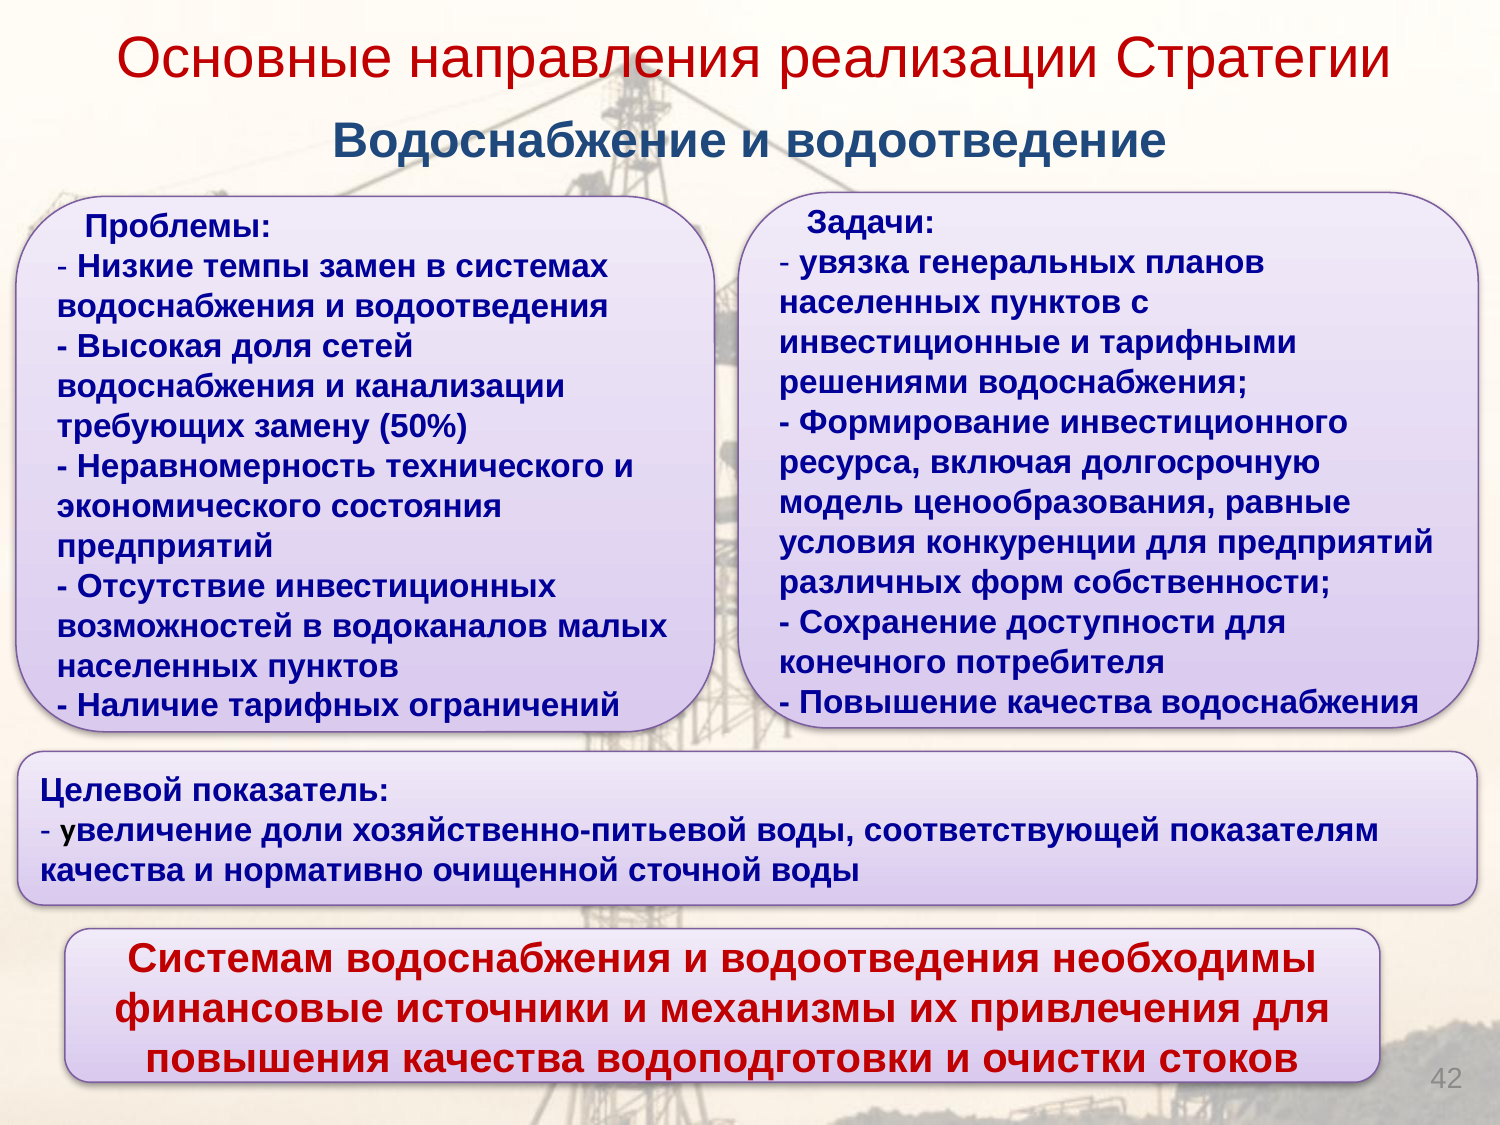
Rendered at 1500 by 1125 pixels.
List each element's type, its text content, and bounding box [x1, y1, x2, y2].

text_box Задачи: - увязка генеральных планов населенных пунктов с инвестиционные и тарифными решениями водоснабжения; - Формирование инвестиционного ресурса, включая долгосрочную модель ценообразования, равные условия конкуренции для предприятий различных форм собственности; - Сохранение доступности для конечного потребителя - Повышение качества водоснабжения [737, 191, 1480, 729]
text_box Проблемы: - Низкие темпы замен в системах водоснабжения и водоотведения - Высокая доля сетей водоснабжения и канализации требующих замену (50%) - Неравномерность технического и экономического состояния предприятий - Отсутствие инвестиционных возможностей в водоканалов малых населенных пунктов - Наличие тарифных ограничений [15, 195, 716, 733]
title Водоснабжение и водоотведение [6, 94, 1494, 181]
text_box Системам водоснабжения и водоотведения необходимы финансовые источники и механизмы их привлечения для повышения качества водоподготовки и очистки стоков [64, 927, 1381, 1084]
slide_number 42 [1127, 1046, 1478, 1107]
text_box Целевой показатель: - увеличение доли хозяйственно-питьевой воды, соответствующей показателям качества и нормативно очищенной сточной воды [16, 750, 1478, 906]
text_box Основные направления реализации Стратегии [32, 0, 1477, 109]
picture [0, 0, 1500, 1125]
